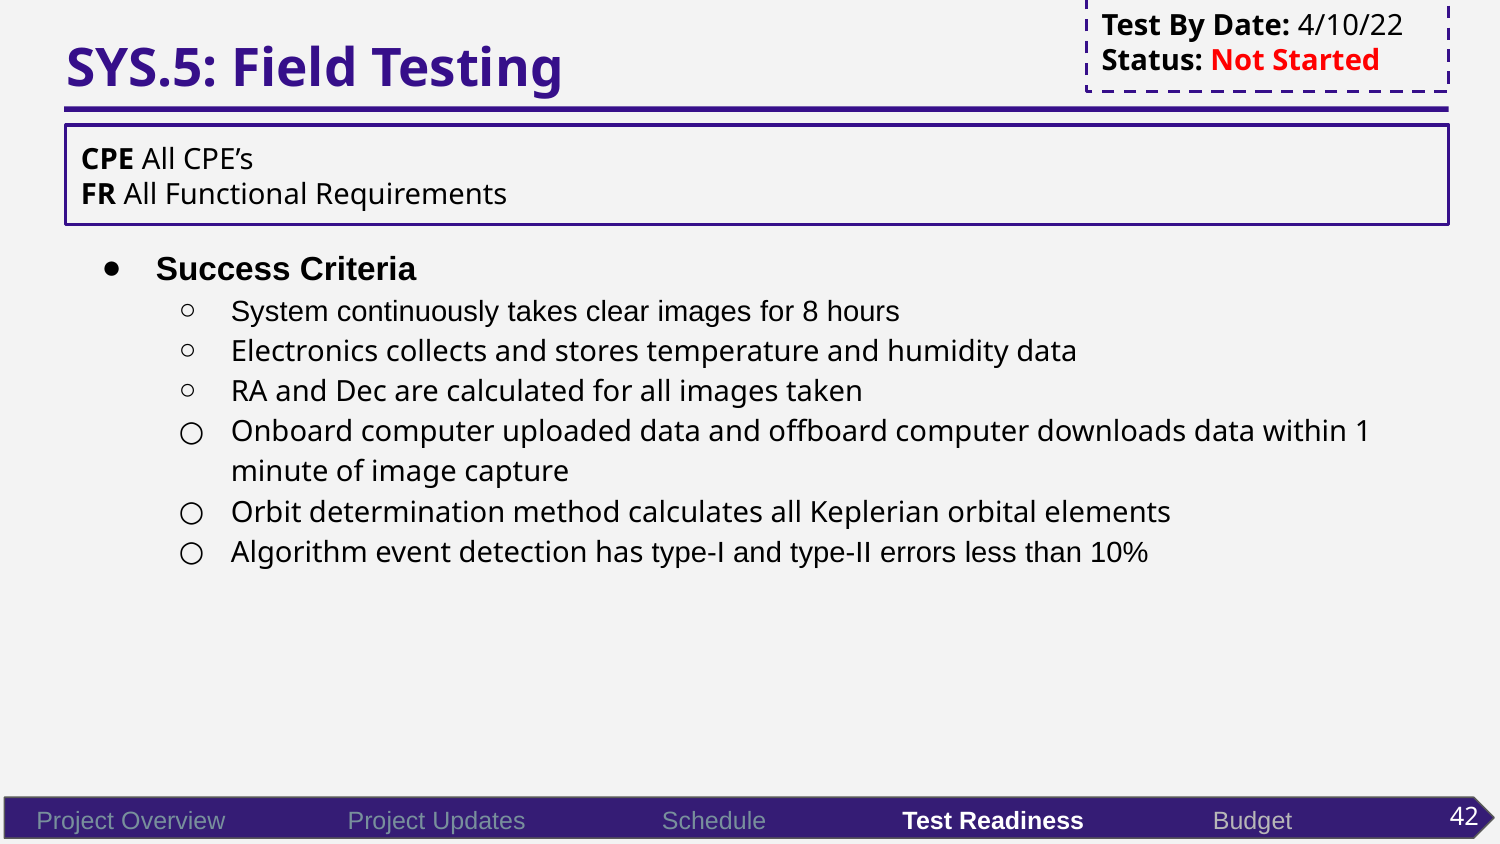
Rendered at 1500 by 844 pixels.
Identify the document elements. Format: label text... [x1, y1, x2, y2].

text_box Test By Date: 4/10/22 Status: Not Started [1086, 0, 1449, 92]
text_box Project Updates [332, 789, 626, 844]
slide_number 42 [1404, 785, 1495, 844]
list Success Criteria System continuously takes clear images for 8 hours Electronics collects and stores temperature and humidity data RA and Dec are calculated for all images taken Onboard computer uploaded data and offboard computer downloads data within 1 minute of image capture Orbit determination method calculates all Keplerian orbital elements Algorithm event detection has type-I and type-II errors less than 10% [65, 226, 1449, 742]
text_box Schedule [646, 789, 810, 844]
text_box Test Readiness [887, 789, 1111, 844]
text_box Budget [1197, 789, 1322, 844]
title SYS.5: Field Testing [51, 18, 1449, 112]
text_box CPE All CPE’s FR All Functional Requirements [65, 124, 1449, 225]
text_box Project Overview [21, 789, 306, 844]
